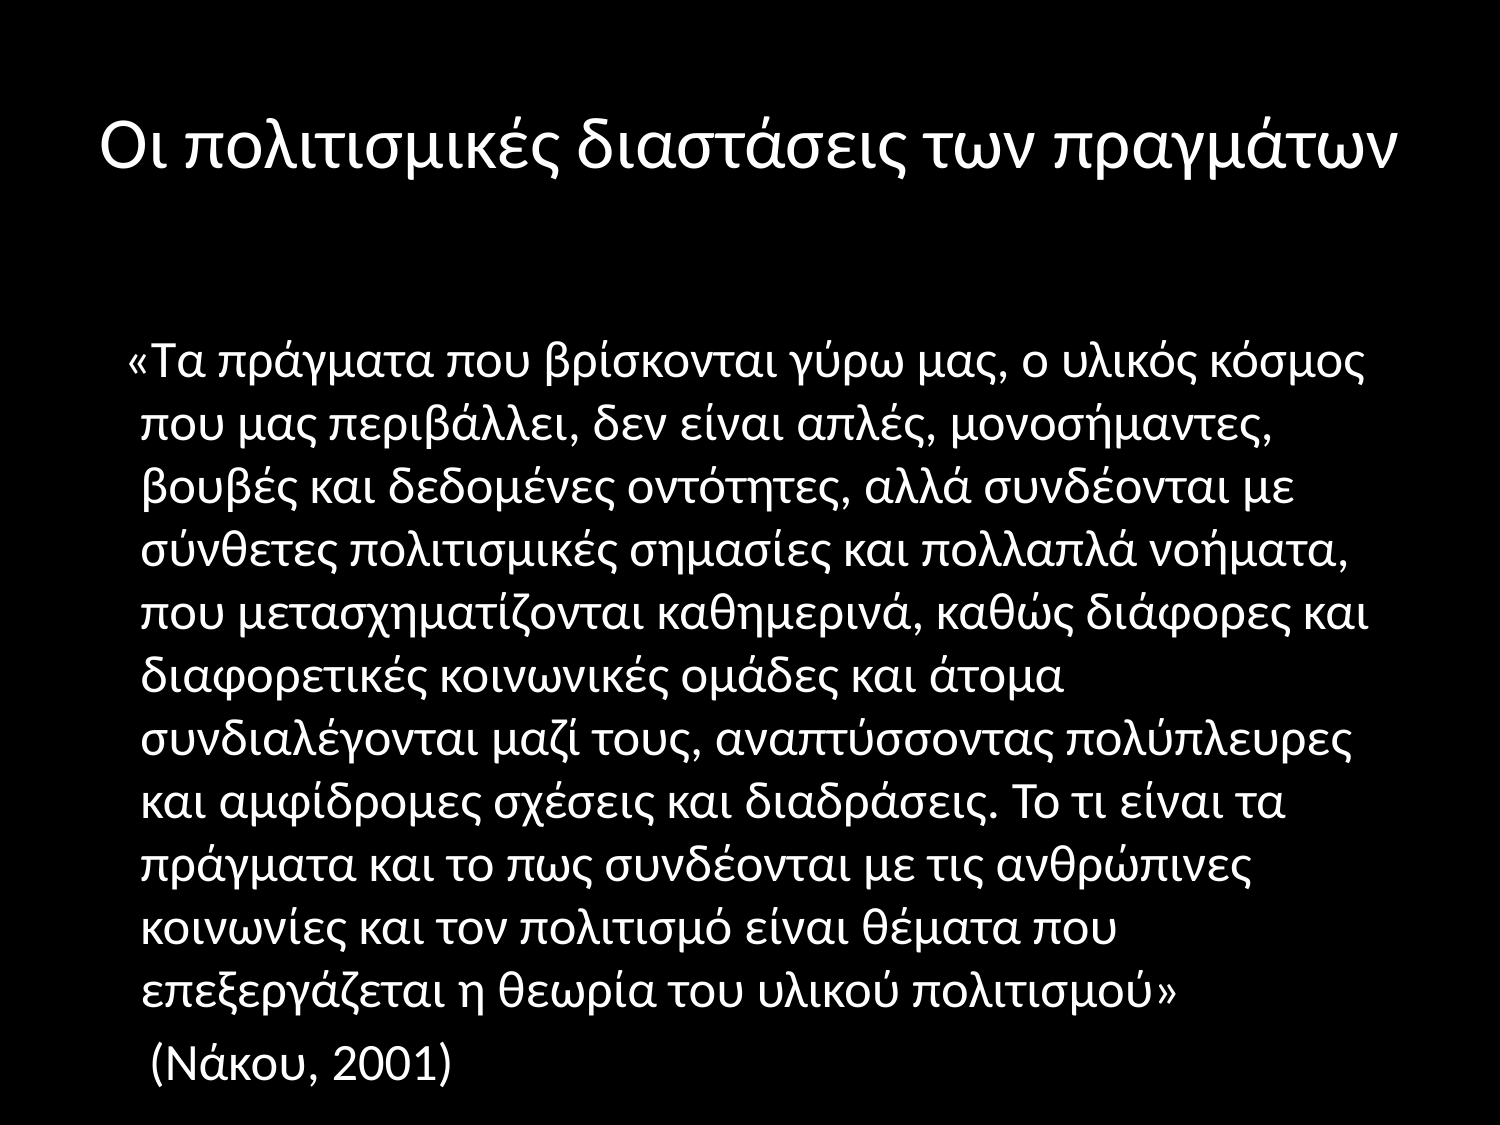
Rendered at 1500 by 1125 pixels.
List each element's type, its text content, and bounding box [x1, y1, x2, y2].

list «Τα πράγματα που βρίσκονται γύρω μας, ο υλικός κόσμος που μας περιβάλλει, δεν είναι απλές, μονοσήμαντες, βουβές και δεδομένες οντότητες, αλλά συνδέονται με σύνθετες πολιτισμικές σημασίες και πολλαπλά νοήματα, που μετασχηματίζονται καθημερινά, καθώς διάφορες και διαφορετικές κοινωνικές ομάδες και άτομα συνδιαλέγονται μαζί τους, αναπτύσσοντας πολύπλευρες και αμφίδρομες σχέσεις και διαδράσεις. Το τι είναι τα πράγματα και το πως συνδέονται με τις ανθρώπινες κοινωνίες και τον πολιτισμό είναι θέματα που επεξεργάζεται η θεωρία του υλικού πολιτισμού» (Νάκου, 2001) [75, 262, 1425, 1125]
title Οι πολιτισμικές διαστάσεις των πραγμάτων [75, 45, 1425, 233]
